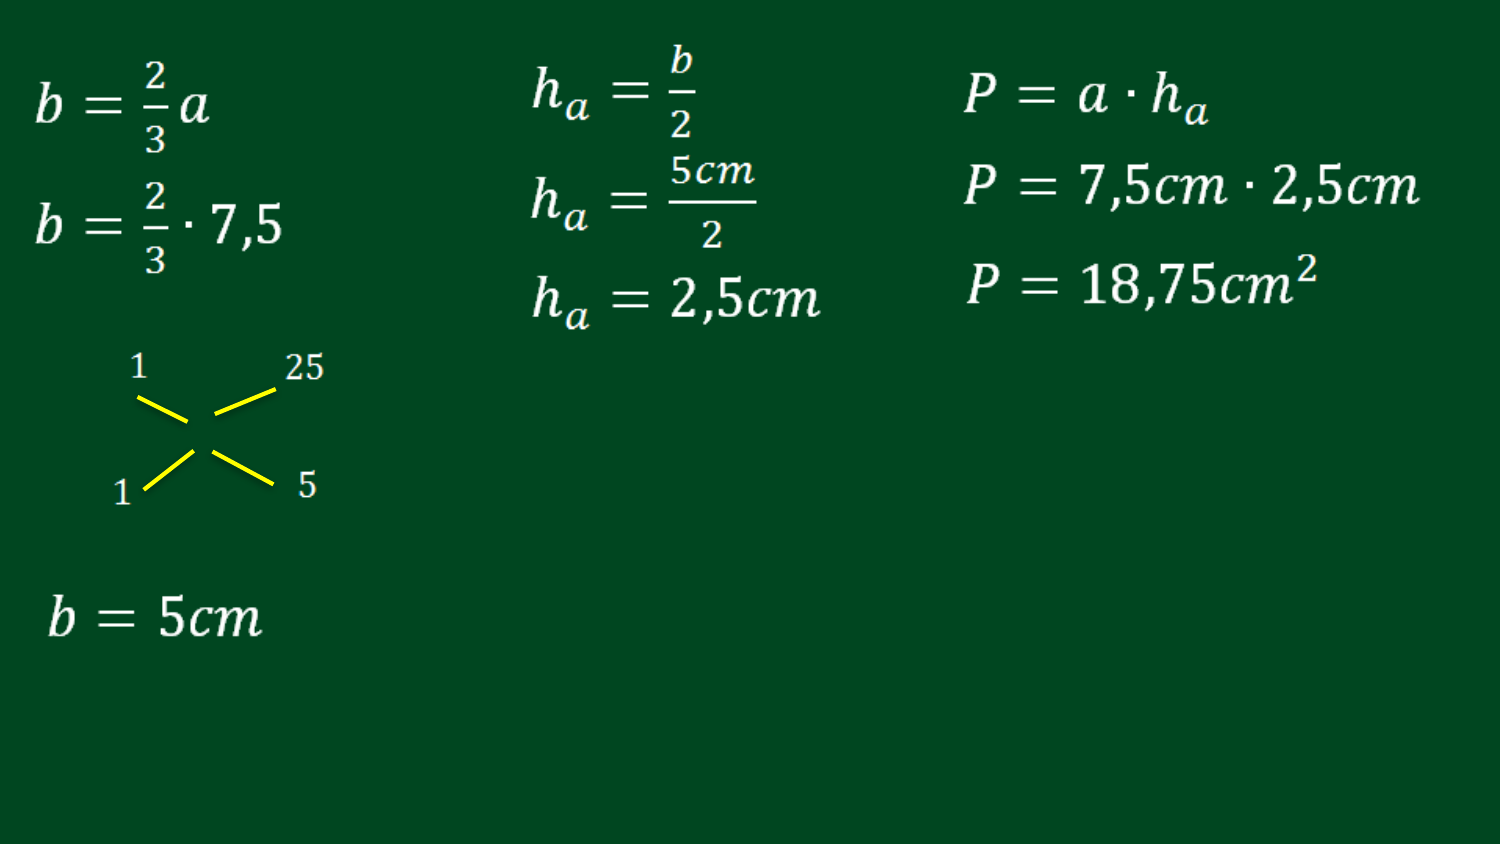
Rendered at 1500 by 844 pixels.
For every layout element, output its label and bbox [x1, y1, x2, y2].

text_box [137, 396, 188, 423]
picture [277, 345, 338, 390]
text_box [143, 450, 194, 491]
picture [26, 54, 327, 312]
picture [41, 571, 280, 654]
picture [107, 471, 138, 516]
picture [509, 34, 843, 373]
picture [291, 464, 331, 505]
picture [123, 345, 155, 390]
picture [949, 55, 1451, 346]
text_box [212, 451, 274, 485]
text_box [214, 388, 276, 415]
